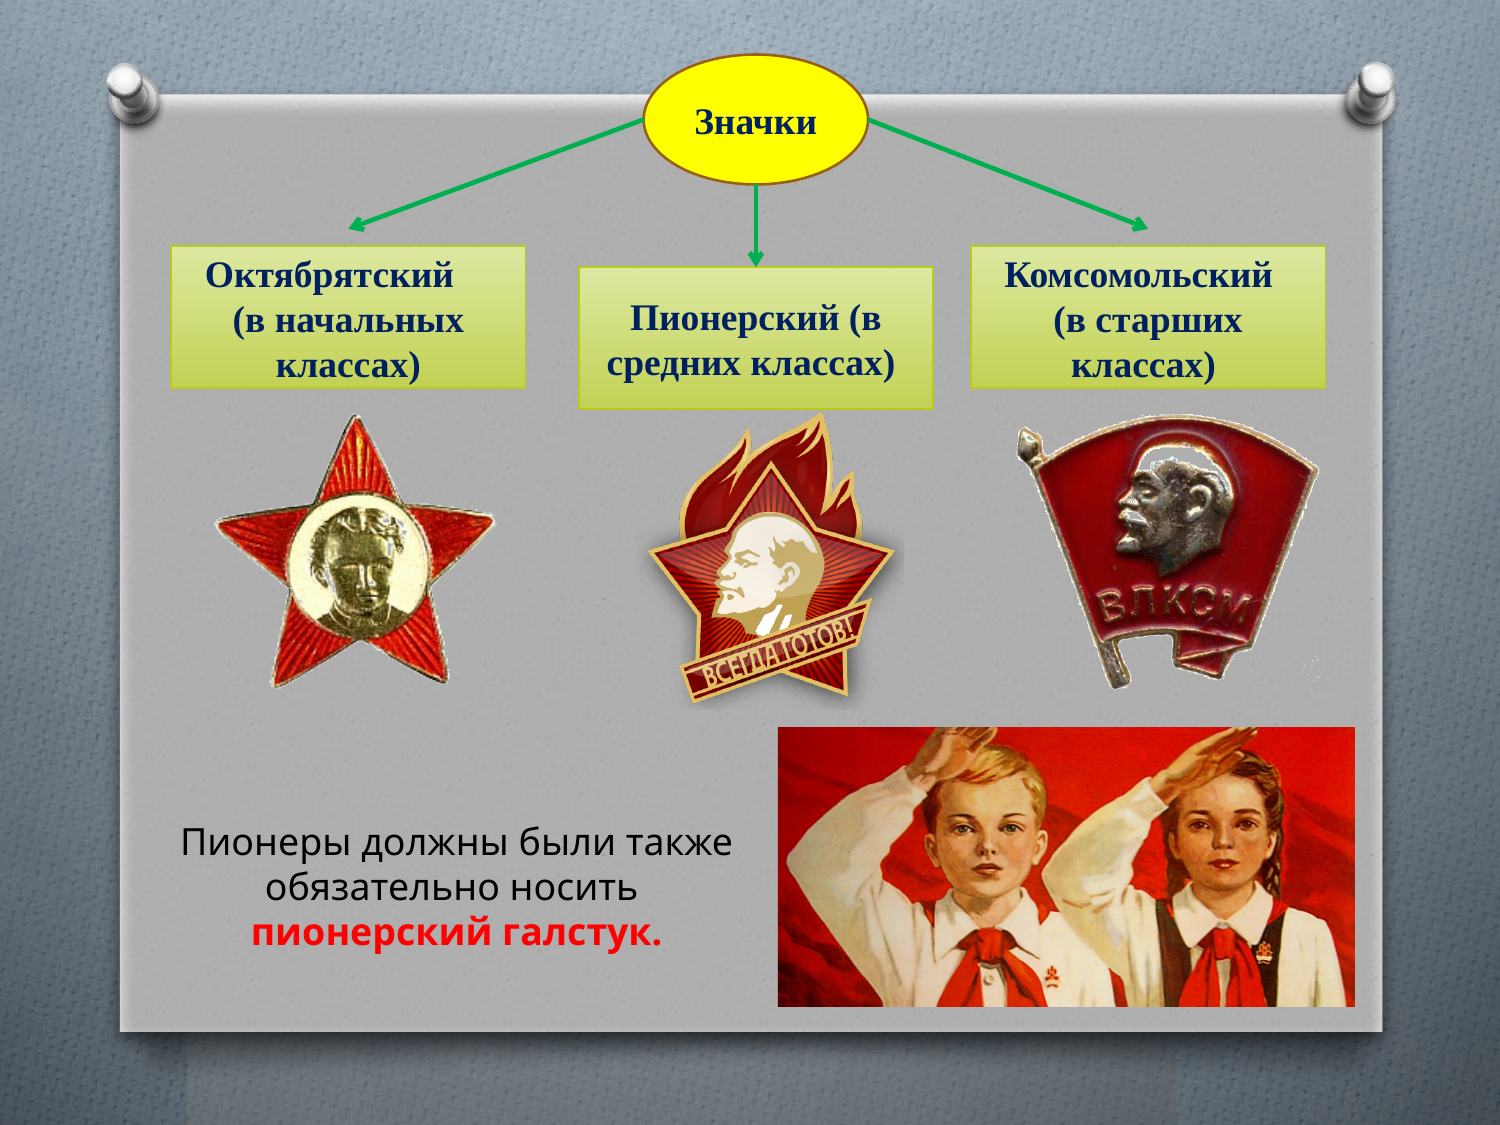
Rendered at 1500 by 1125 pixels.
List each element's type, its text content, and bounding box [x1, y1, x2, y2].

picture [75, 29, 198, 153]
picture [777, 727, 1356, 1007]
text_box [867, 119, 1149, 229]
picture [197, 405, 499, 707]
picture [635, 405, 905, 710]
picture [1007, 407, 1322, 691]
text_box Пионеры должны были также обязательно носить пионерский галстук. [143, 810, 770, 961]
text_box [348, 119, 644, 229]
text_box Значки [642, 53, 870, 186]
text_box Октябрятский (в начальных классах) [170, 245, 526, 389]
text_box Пионерский (в средних классах) [578, 266, 934, 410]
text_box Комсомольский (в старших классах) [970, 245, 1326, 389]
picture [1317, 35, 1439, 156]
